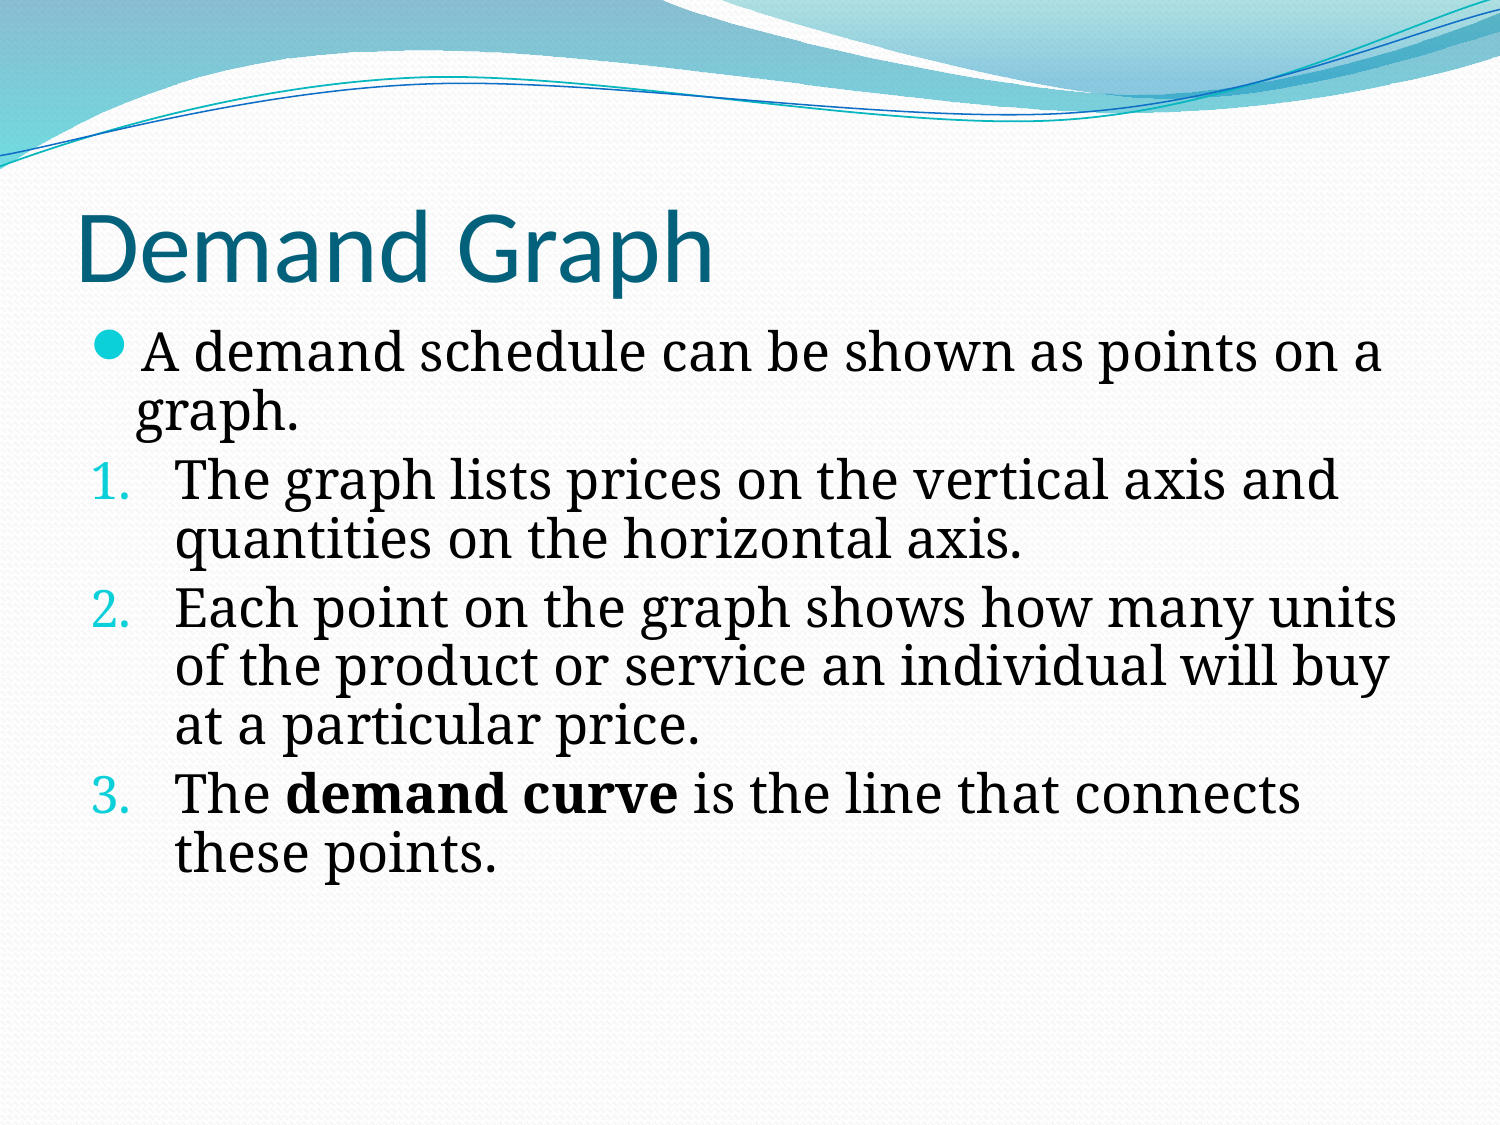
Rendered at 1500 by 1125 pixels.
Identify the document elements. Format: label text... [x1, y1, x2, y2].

list A demand schedule can be shown as points on a graph. The graph lists prices on the vertical axis and quantities on the horizontal axis. Each point on the graph shows how many units of the product or service an individual will buy at a particular price. The demand curve is the line that connects these points. [74, 317, 1426, 1038]
title Demand Graph [74, 115, 1426, 304]
